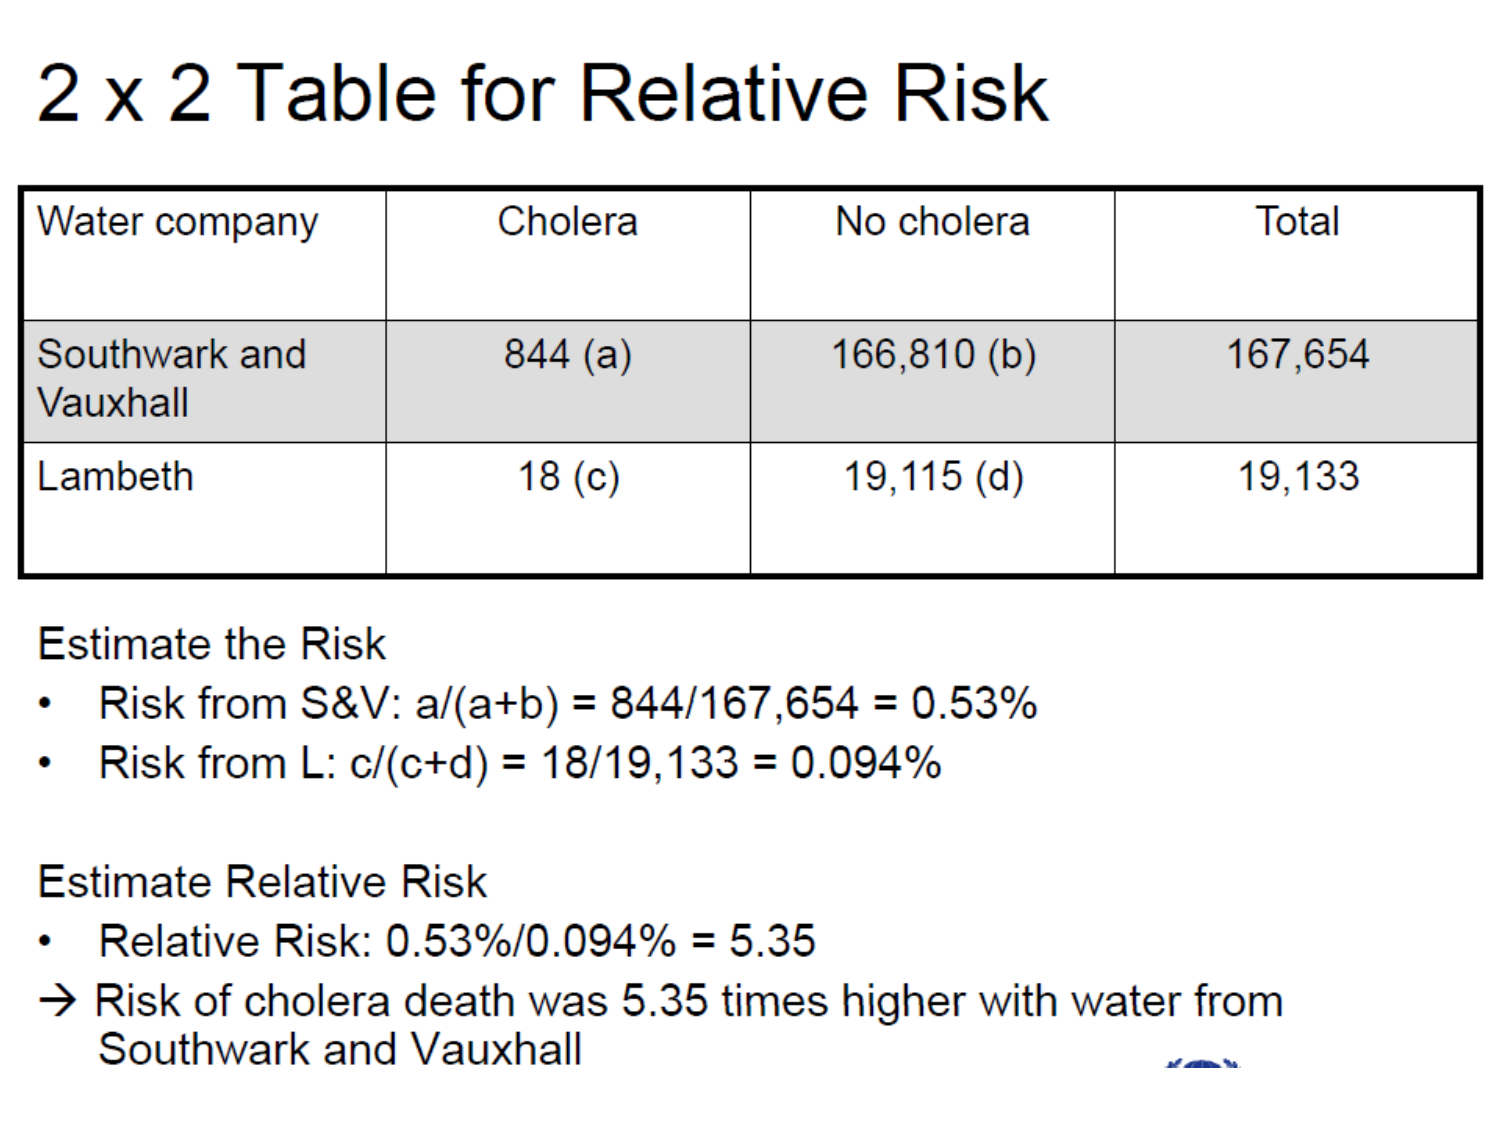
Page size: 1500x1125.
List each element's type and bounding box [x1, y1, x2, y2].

picture [4, 57, 1496, 1068]
